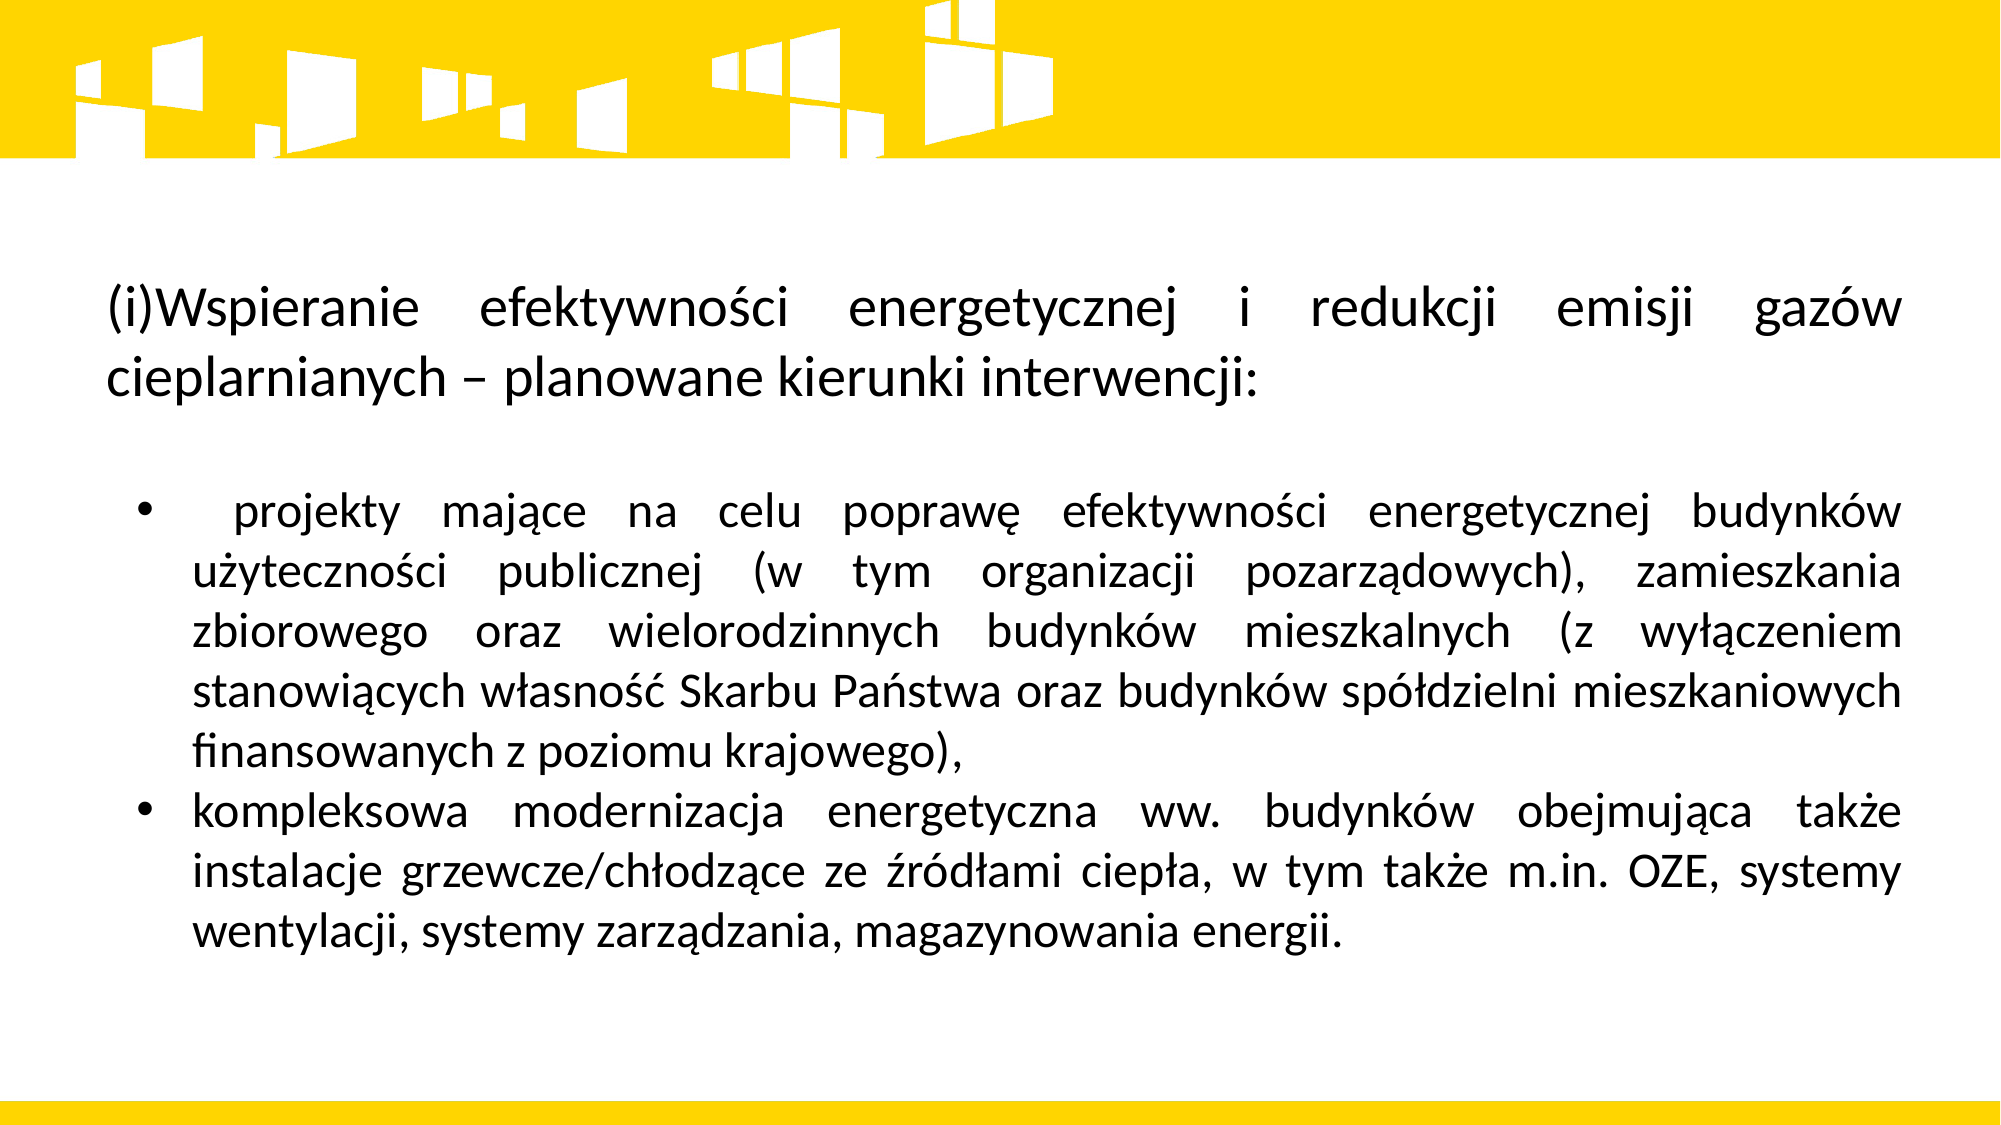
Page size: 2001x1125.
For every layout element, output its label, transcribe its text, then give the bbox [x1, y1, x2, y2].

text_box [261, 71, 1733, 100]
text_box Wspieranie efektywności energetycznej i redukcji emisji gazów cieplarnianych – planowane kierunki interwencji: projekty mające na celu poprawę efektywności energetycznej budynków użyteczności publicznej (w tym organizacji pozarządowych), zamieszkania zbiorowego oraz wielorodzinnych budynków mieszkalnych (z wyłączeniem stanowiących własność Skarbu Państwa oraz budynków spółdzielni mieszkaniowych finansowanych z poziomu krajowego), kompleksowa modernizacja energetyczna ww. budynków obejmująca także instalacje grzewcze/chłodzące ze źródłami ciepła, w tym także m.in. OZE, systemy wentylacji, systemy zarządzania, magazynowania energii. [91, 100, 1919, 1125]
picture [0, 0, 2001, 1125]
